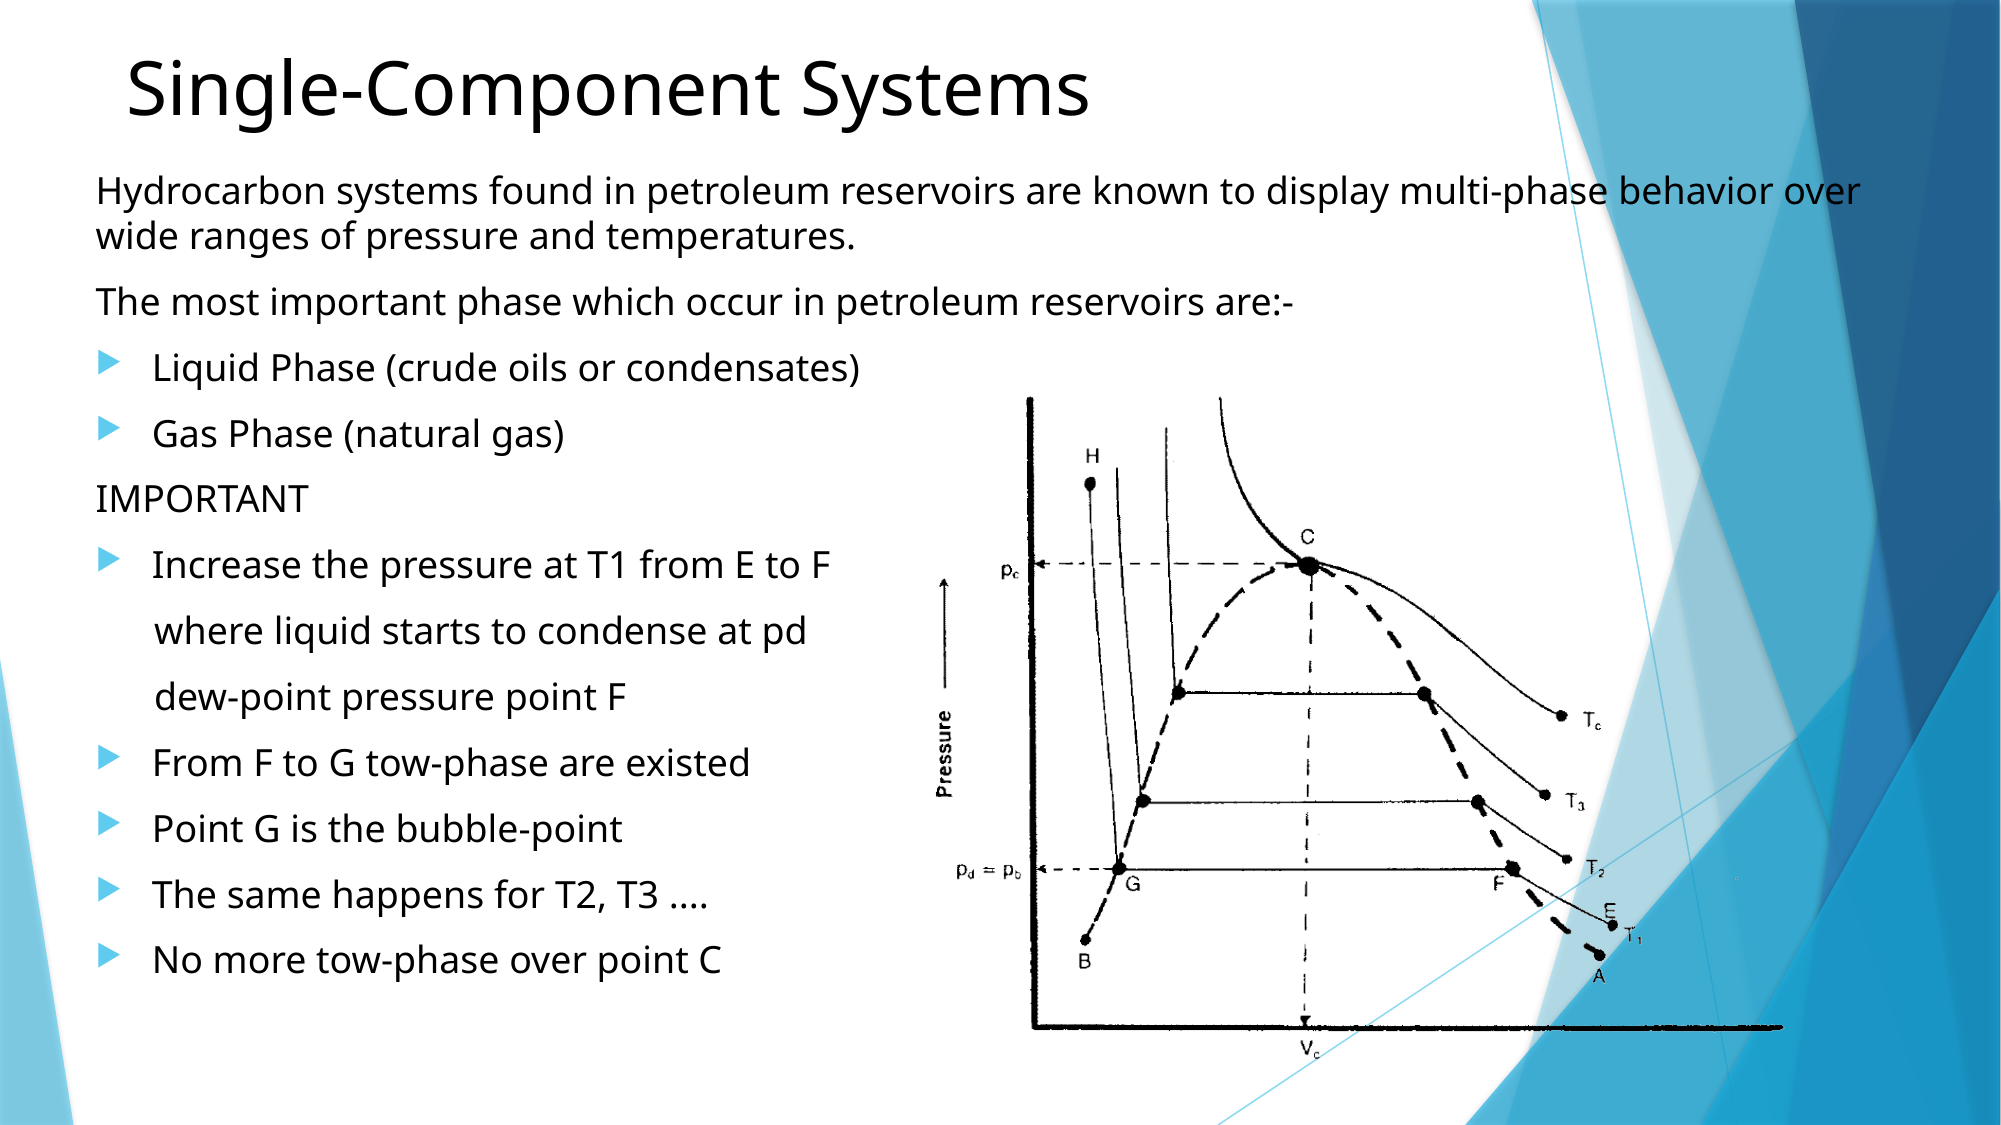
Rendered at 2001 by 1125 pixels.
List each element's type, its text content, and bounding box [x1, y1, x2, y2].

title Single-Component Systems [111, 33, 1522, 159]
picture [830, 375, 1850, 1078]
list Hydrocarbon systems found in petroleum reservoirs are known to display multi-phase behavior over wide ranges of pressure and temperatures. The most important phase which occur in petroleum reservoirs are:- Liquid Phase (crude oils or condensates) Gas Phase (natural gas) IMPORTANT Increase the pressure at T1 from E to F where liquid starts to condense at pd dew-point pressure point F From F to G tow-phase are existed Point G is the bubble-point The same happens for T2, T3 .... No more tow-phase over point C [80, 159, 1885, 1032]
